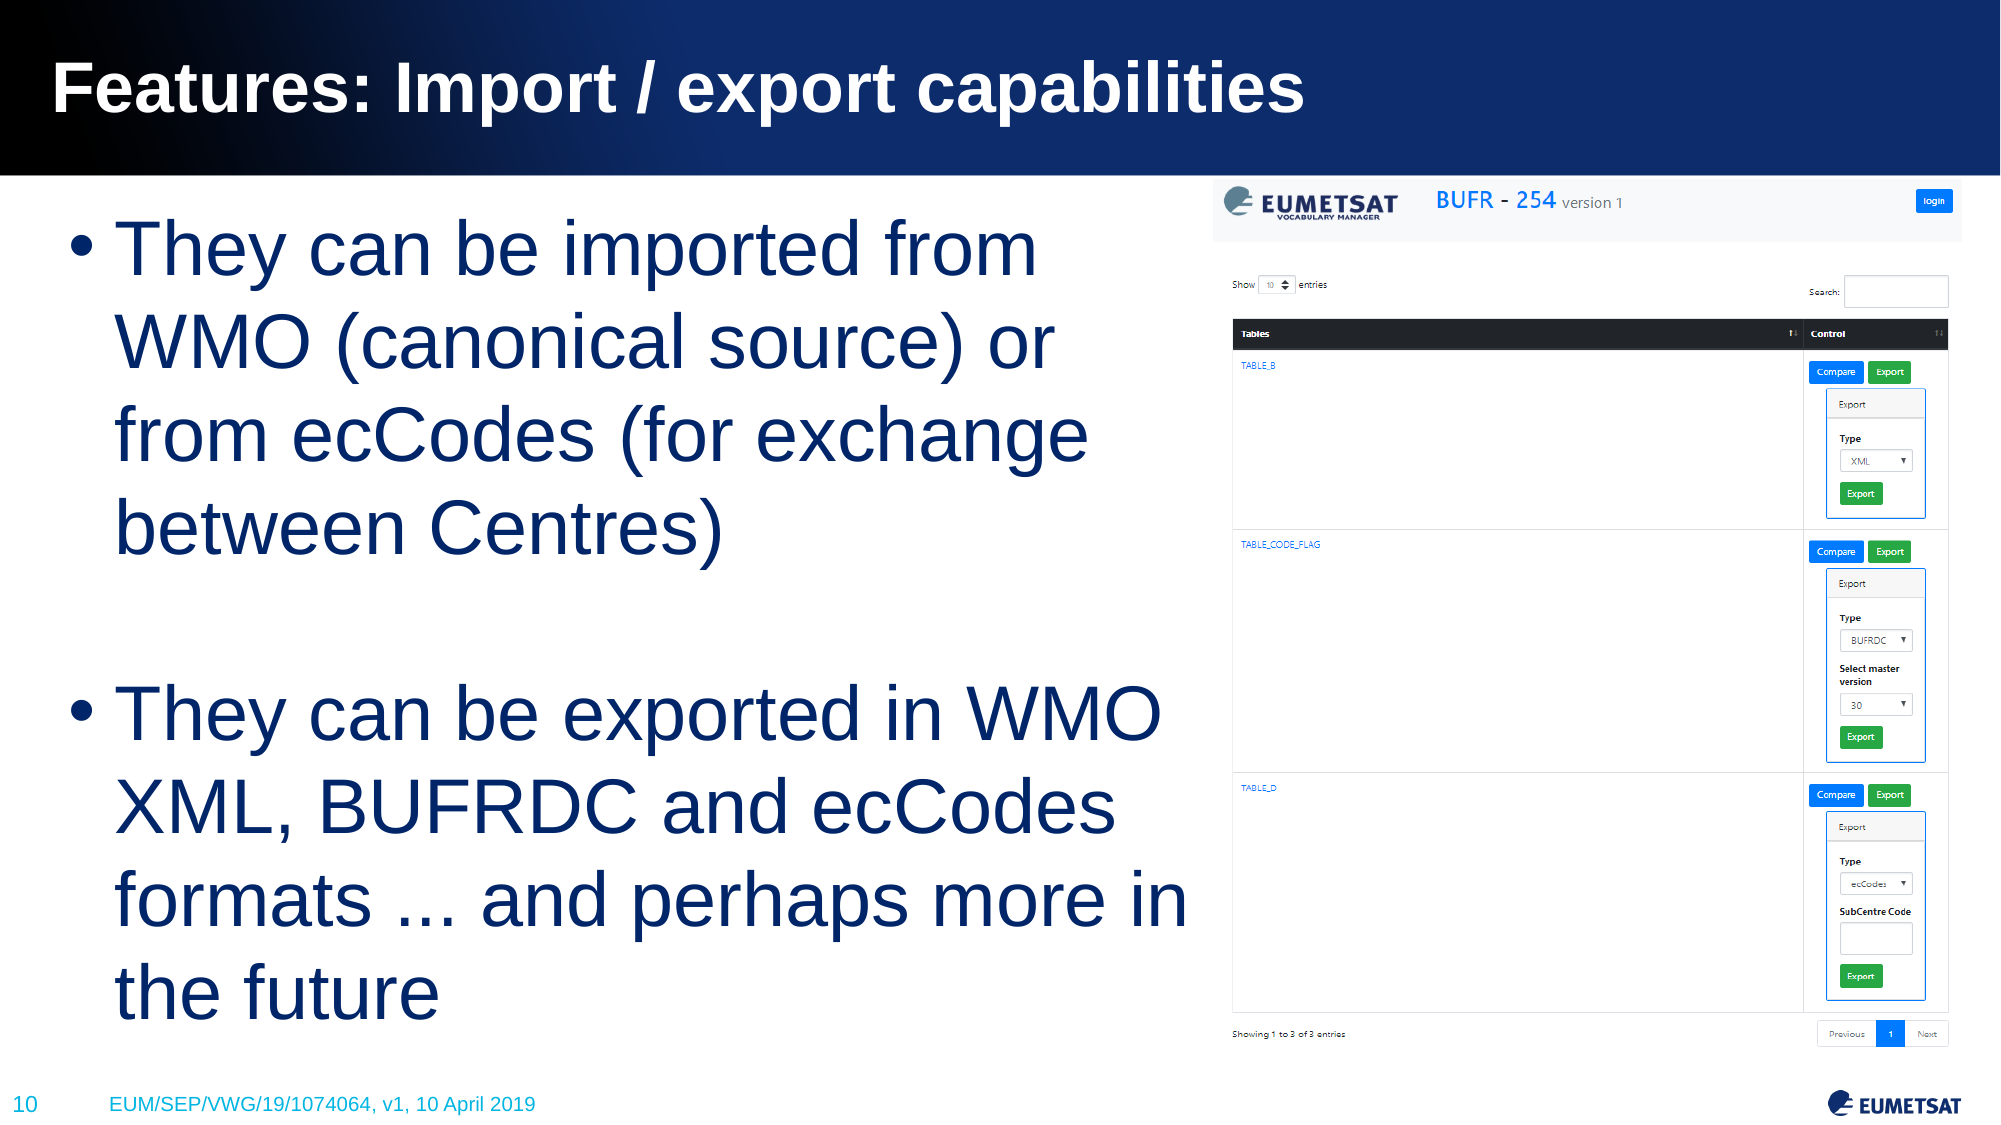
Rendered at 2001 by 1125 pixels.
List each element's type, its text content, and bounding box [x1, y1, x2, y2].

title Features: Import / export capabilities [0, 0, 2000, 168]
list They can be imported from WMO (canonical source) or from ecCodes (for exchange between Centres) They can be exported in WMO XML, BUFRDC and ecCodes formats ... and perhaps more in the future [53, 190, 1207, 1055]
picture [0, 0, 2001, 1125]
